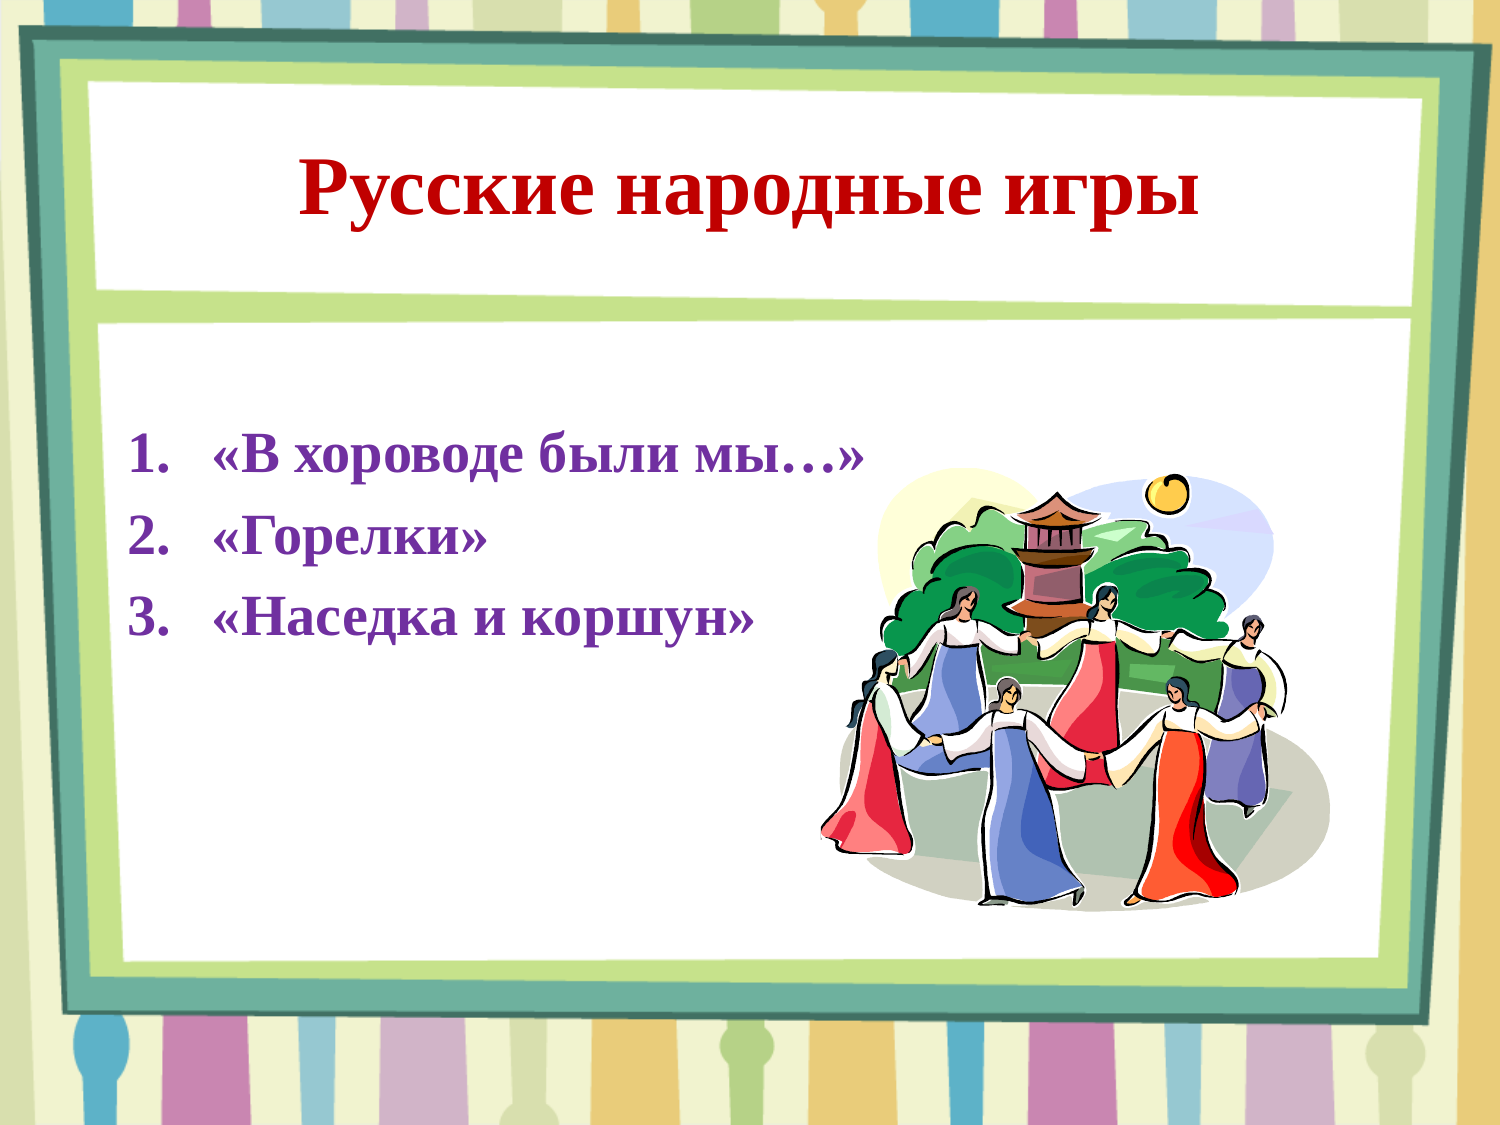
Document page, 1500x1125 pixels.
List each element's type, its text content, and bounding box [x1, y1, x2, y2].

list «В хороводе были мы…» «Горелки» «Наседка и коршун» [112, 324, 1400, 1005]
title Русские народные игры [75, 87, 1425, 275]
picture [0, 0, 1500, 1125]
